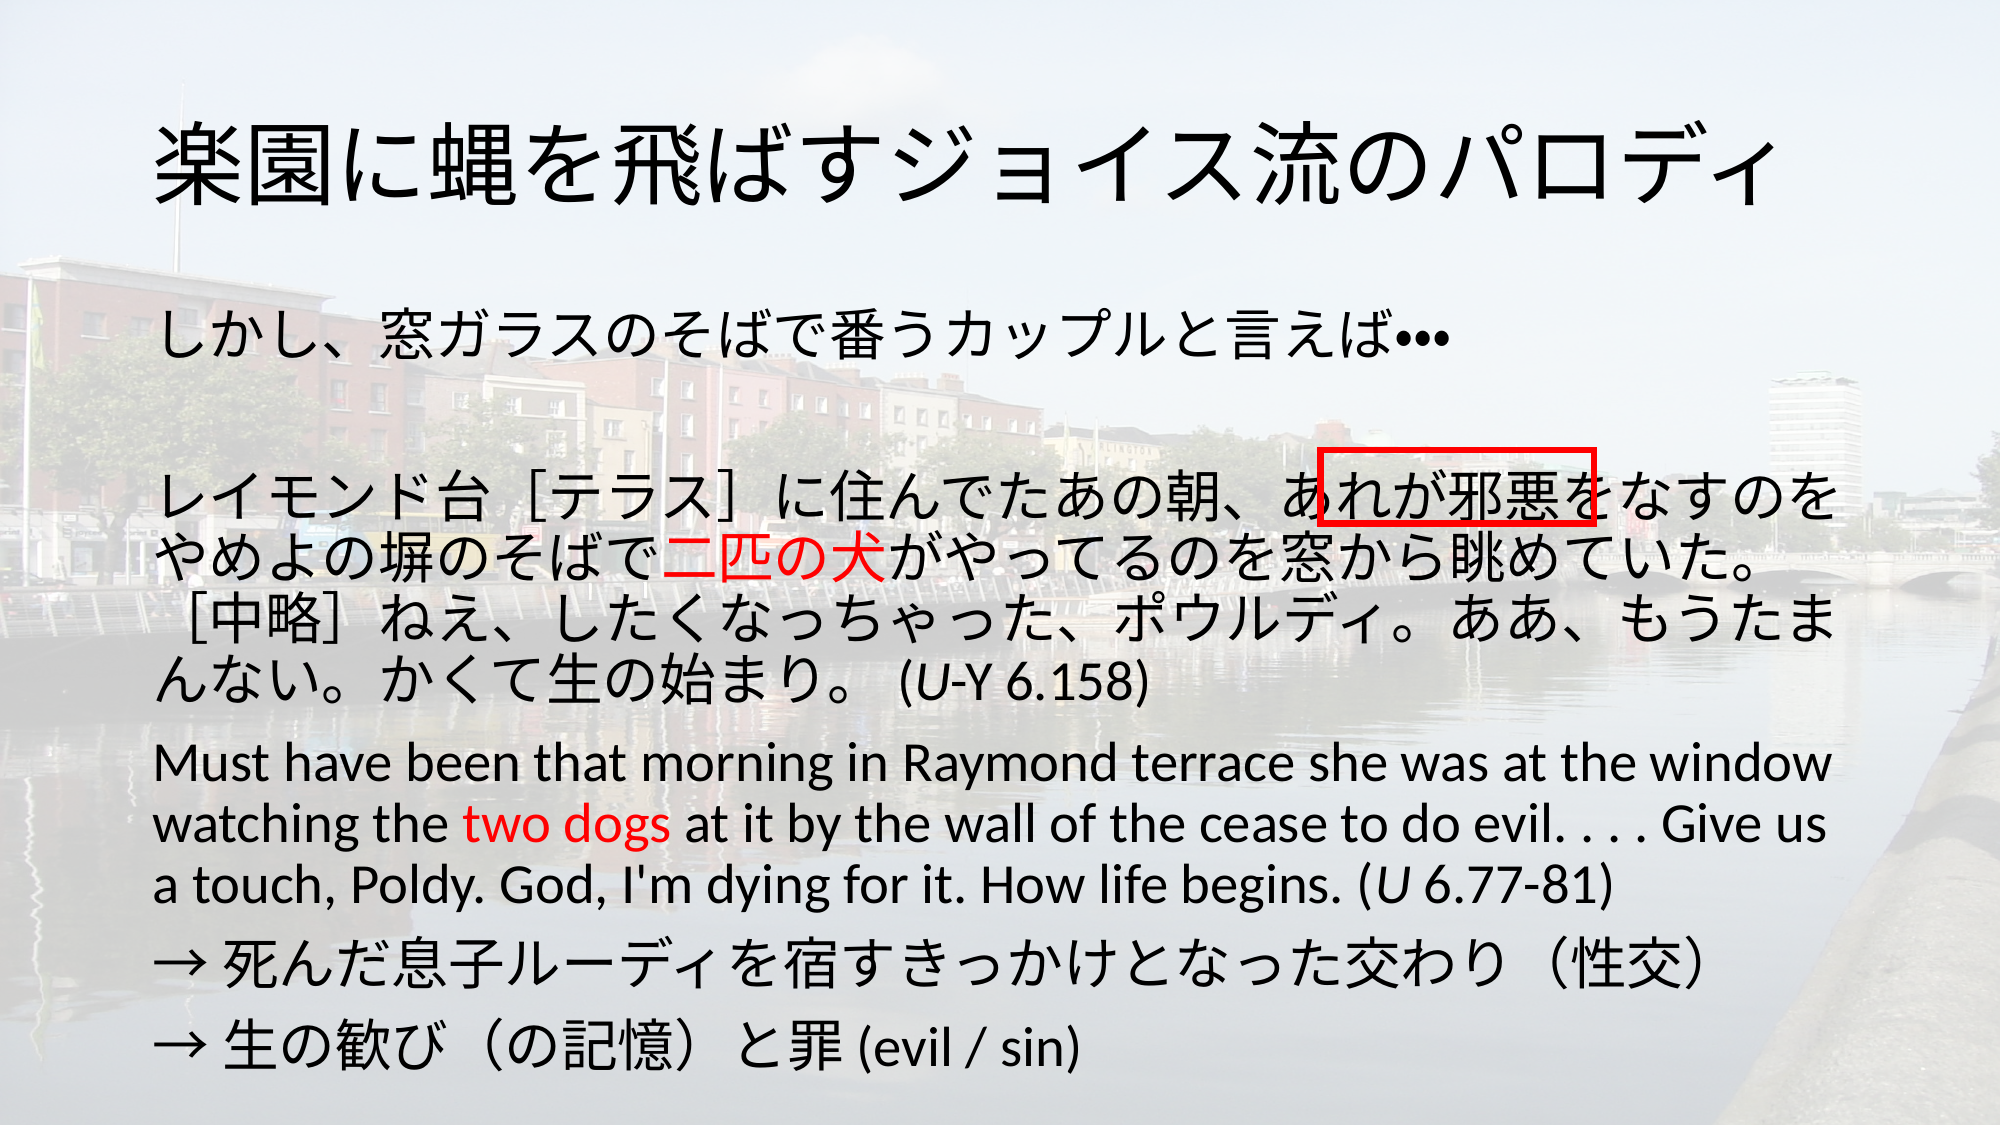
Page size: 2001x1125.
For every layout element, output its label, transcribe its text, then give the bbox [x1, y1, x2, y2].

text_box [1319, 449, 1595, 524]
list しかし、窓ガラスのそばで番うカップルと言えば・・・ レイモンド台［テラス］に住んでたあの朝、あれが邪悪をなすのをやめよの塀のそばで二匹の犬がやってるのを窓から眺めていた。［中略］ねえ、したくなっちゃった、ポウルディ。ああ、もうたまんない。かくて生の始まり。(U-Y 6.158) Must have been that morning in Raymond terrace she was at the window watching the two dogs at it by the wall of the cease to do evil. . . . Give us a touch, Poldy. God, I'm dying for it. How life begins. (U 6.77-81) →死んだ息子ルーディを宿すきっかけとなった交わり（性交） →生の歓び（の記憶）と罪(evil / sin) [137, 299, 1863, 1109]
title 楽園に蝿を飛ばすジョイス流のパロディ [137, 59, 1863, 278]
